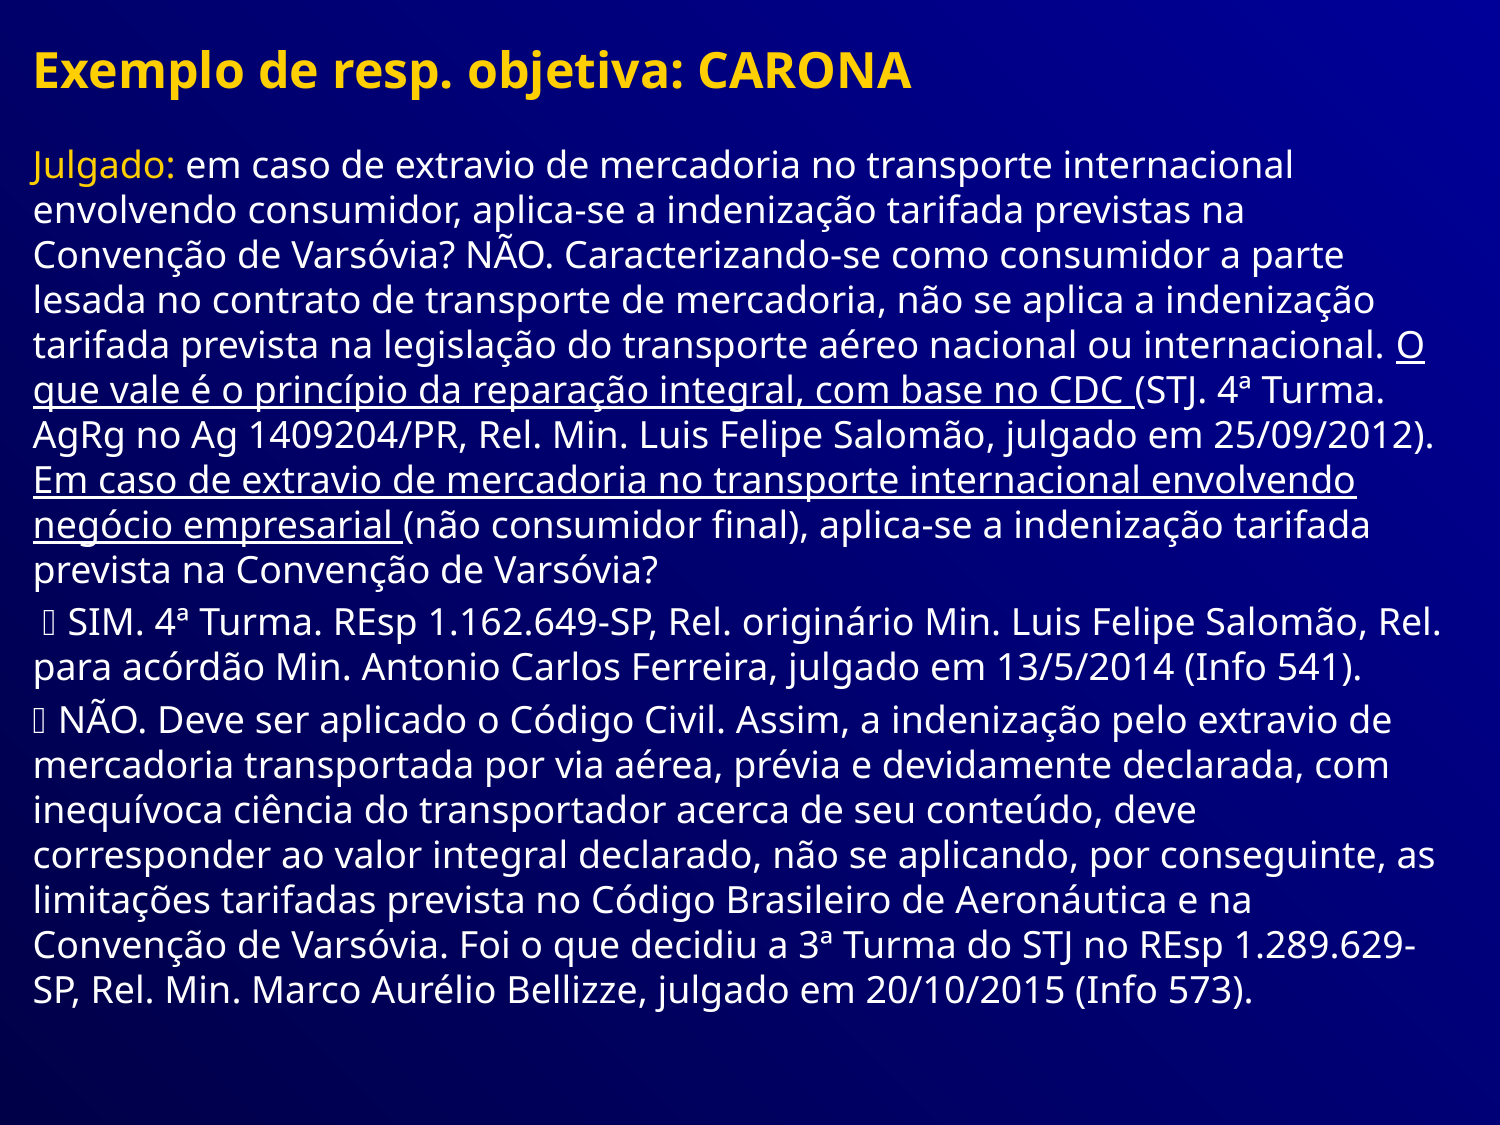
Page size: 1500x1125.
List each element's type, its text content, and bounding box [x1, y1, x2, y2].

text_box [423, 538, 1500, 614]
list Exemplo de resp. objetiva: CARONA Julgado: em caso de extravio de mercadoria no transporte internacional envolvendo consumidor, aplica-se a indenização tarifada previstas na Convenção de Varsóvia? NÃO. Caracterizando-se como consumidor a parte lesada no contrato de transporte de mercadoria, não se aplica a indenização tarifada prevista na legislação do transporte aéreo nacional ou internacional. O que vale é o princípio da reparação integral, com base no CDC (STJ. 4ª Turma. AgRg no Ag 1409204/PR, Rel. Min. Luis Felipe Salomão, julgado em 25/09/2012). Em caso de extravio de mercadoria no transporte internacional envolvendo negócio empresarial (não consumidor final), aplica-se a indenização tarifada prevista na Convenção de Varsóvia?  SIM. 4ª Turma. REsp 1.162.649-SP, Rel. originário Min. Luis Felipe Salomão, Rel. para acórdão Min. Antonio Carlos Ferreira, julgado em 13/5/2014 (Info 541).  NÃO. Deve ser aplicado o Código Civil. Assim, a indenização pelo extravio de mercadoria transportada por via aérea, prévia e devidamente declarada, com inequívoca ciência do transportador acerca de seu conteúdo, deve corresponder ao valor integral declarado, não se aplicando, por conseguinte, as limitações tarifadas prevista no Código Brasileiro de Aeronáutica e na Convenção de Varsóvia. Foi o que decidiu a 3ª Turma do STJ no REsp 1.289.629-SP, Rel. Min. Marco Aurélio Bellizze, julgado em 20/10/2015 (Info 573). [17, 30, 1459, 1054]
